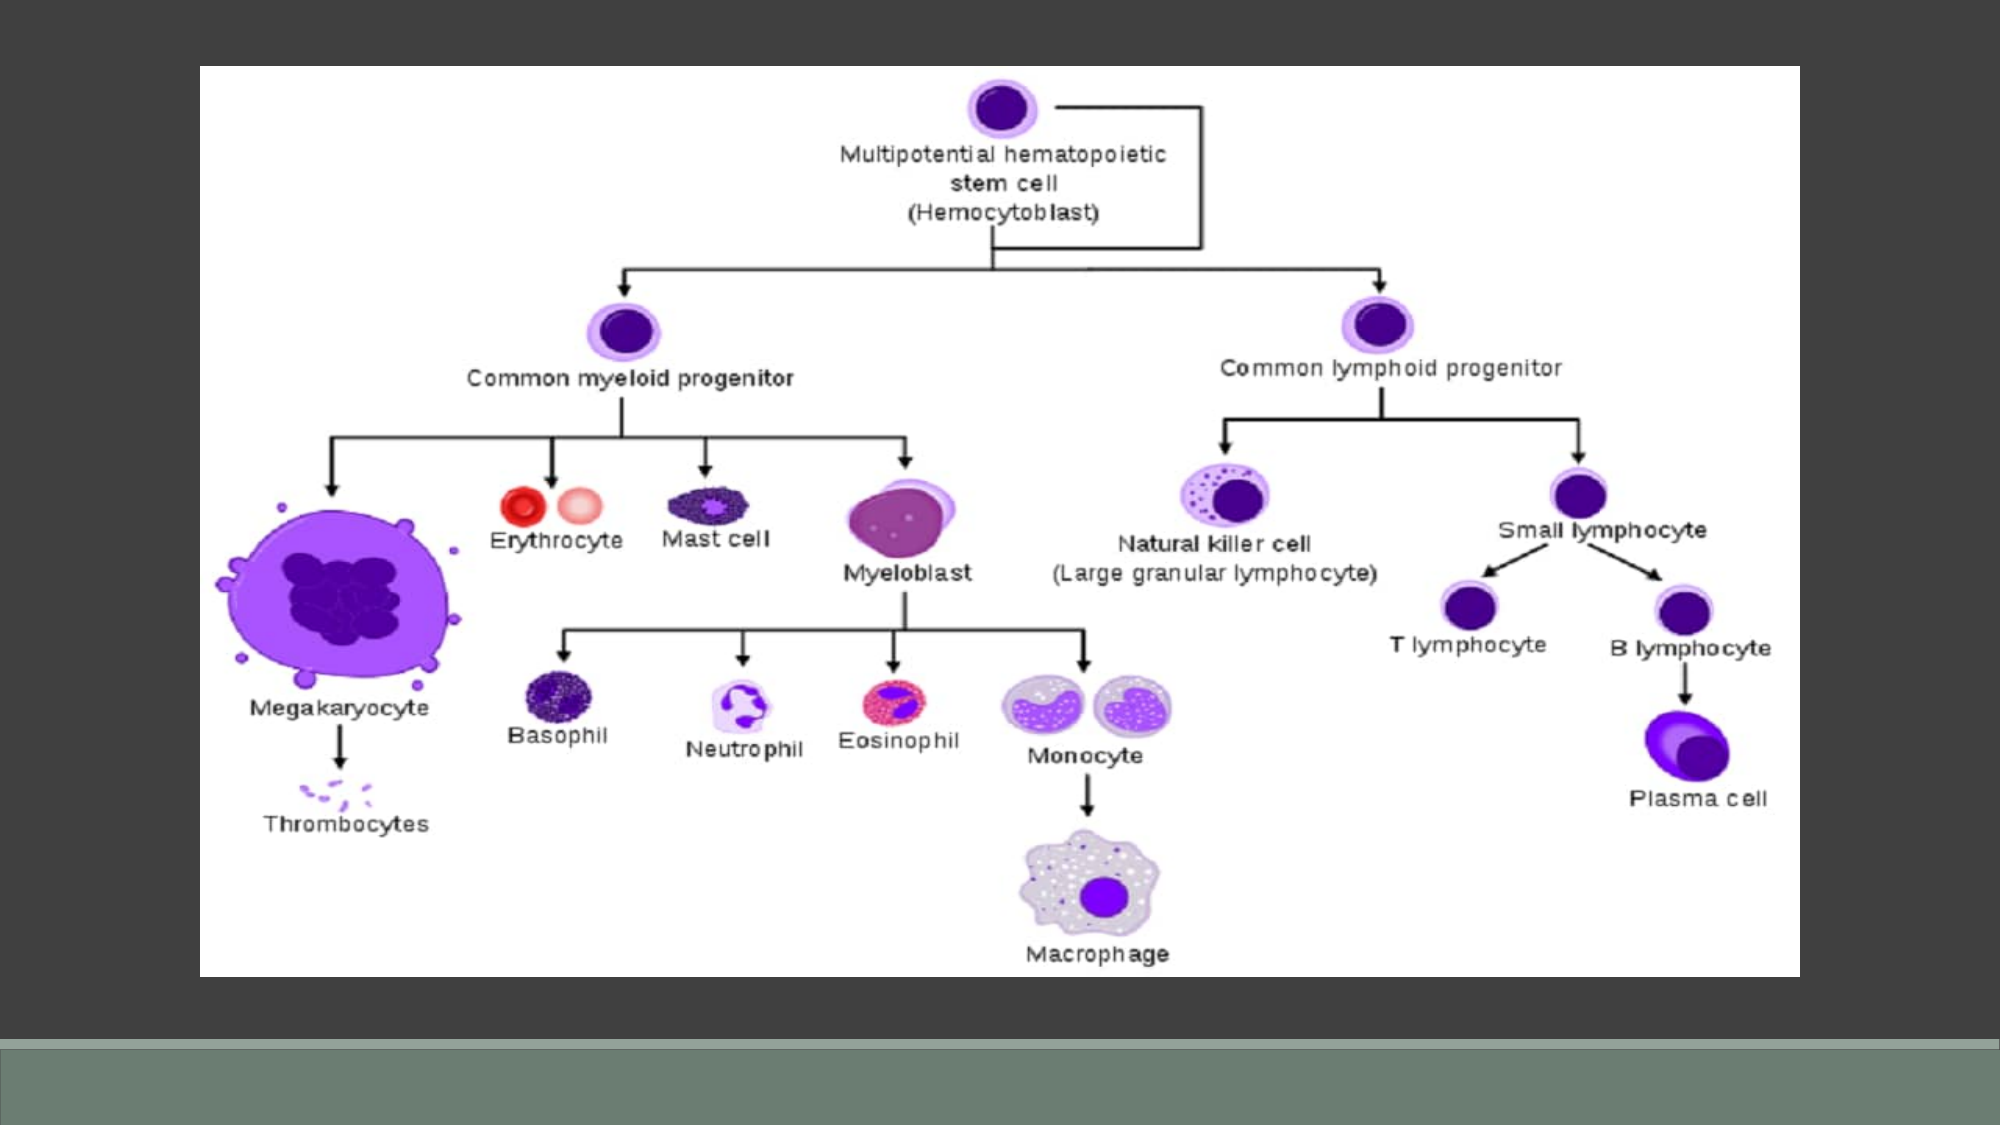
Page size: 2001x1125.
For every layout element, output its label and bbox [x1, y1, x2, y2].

picture [199, 66, 1801, 977]
